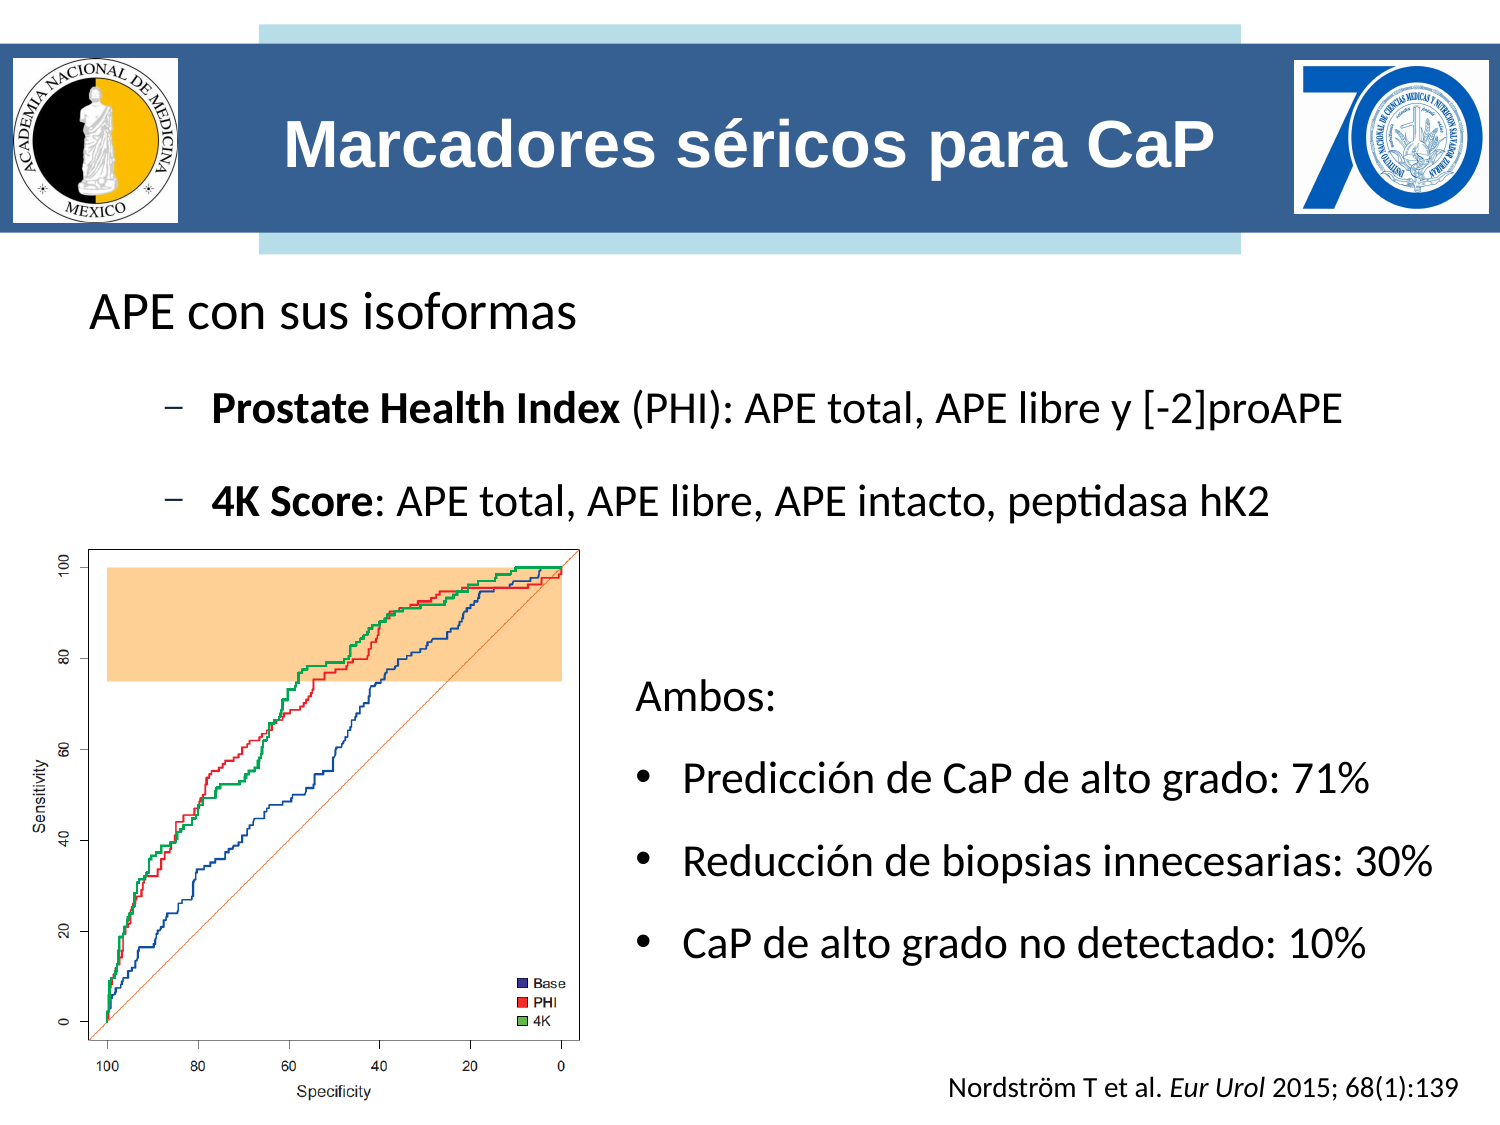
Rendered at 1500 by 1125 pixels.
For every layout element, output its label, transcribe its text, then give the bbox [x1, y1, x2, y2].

text_box Ambos: Predicción de CaP de alto grado: 71% Reducción de biopsias innecesarias: 30% CaP de alto grado no detectado: 10% [620, 658, 1470, 976]
text_box Nordström T et al. Eur Urol 2015; 68(1):139 [841, 1060, 1487, 1111]
picture [13, 58, 178, 223]
picture [25, 538, 596, 1103]
picture [1294, 60, 1489, 214]
list APE con sus isoformas Prostate Health Index (PHI): APE total, APE libre y [-2]proAPE 4K Score: APE total, APE libre, APE intacto, peptidasa hK2 [75, 267, 1425, 1025]
text_box Marcadores séricos para CaP [74, 93, 1425, 189]
